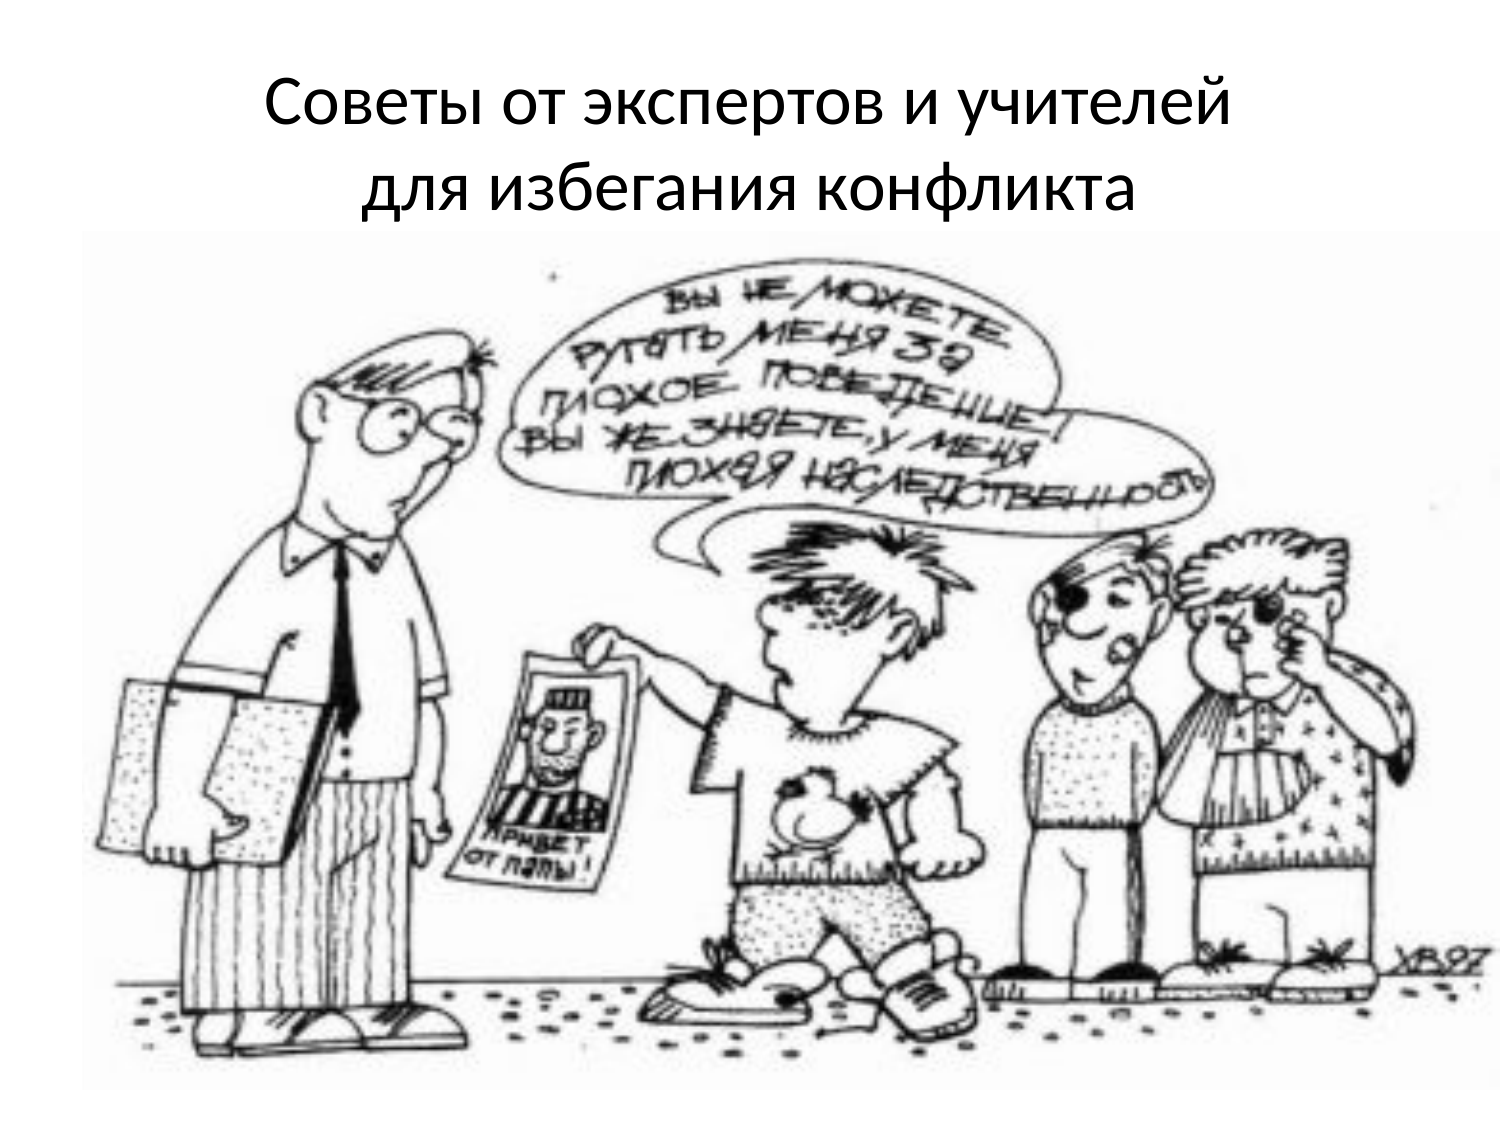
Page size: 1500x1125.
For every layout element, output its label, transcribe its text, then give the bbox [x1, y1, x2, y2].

picture [82, 231, 1500, 1090]
title Советы от экспертов и учителей для избегания конфликта [75, 45, 1425, 233]
